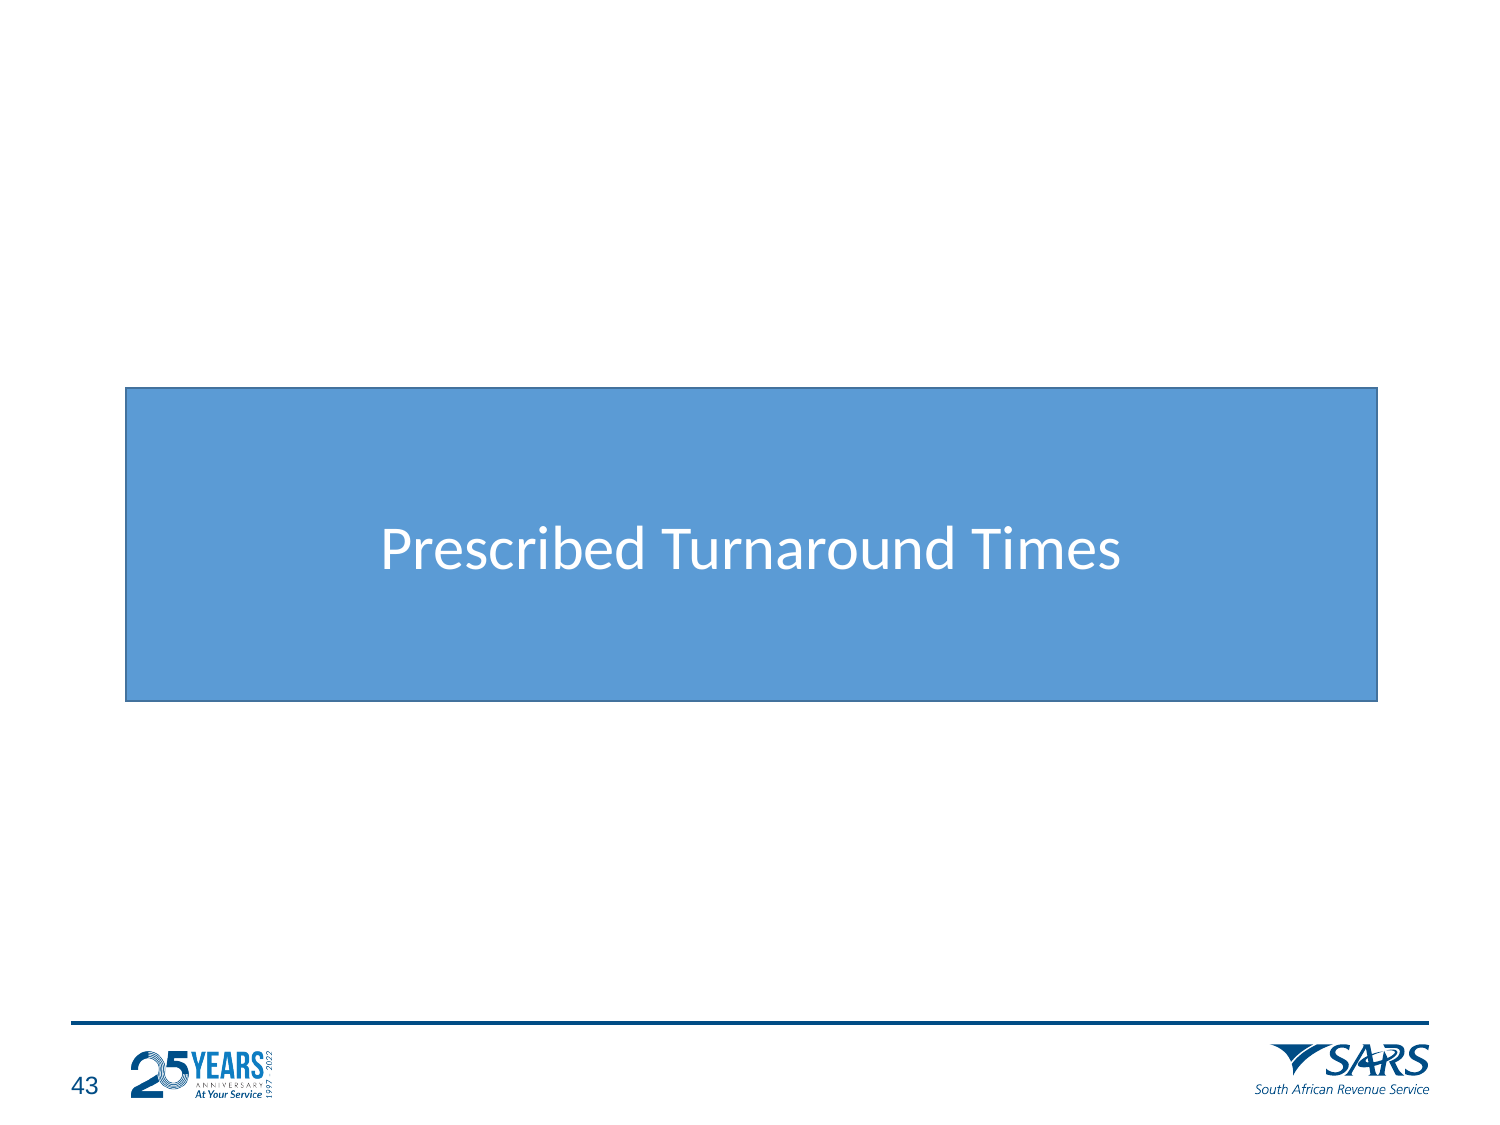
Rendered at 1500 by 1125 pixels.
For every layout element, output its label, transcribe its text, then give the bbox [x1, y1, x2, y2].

picture [131, 1051, 272, 1098]
slide_number 42 [56, 1054, 126, 1115]
text_box Prescribed Turnaround Times [125, 387, 1378, 702]
